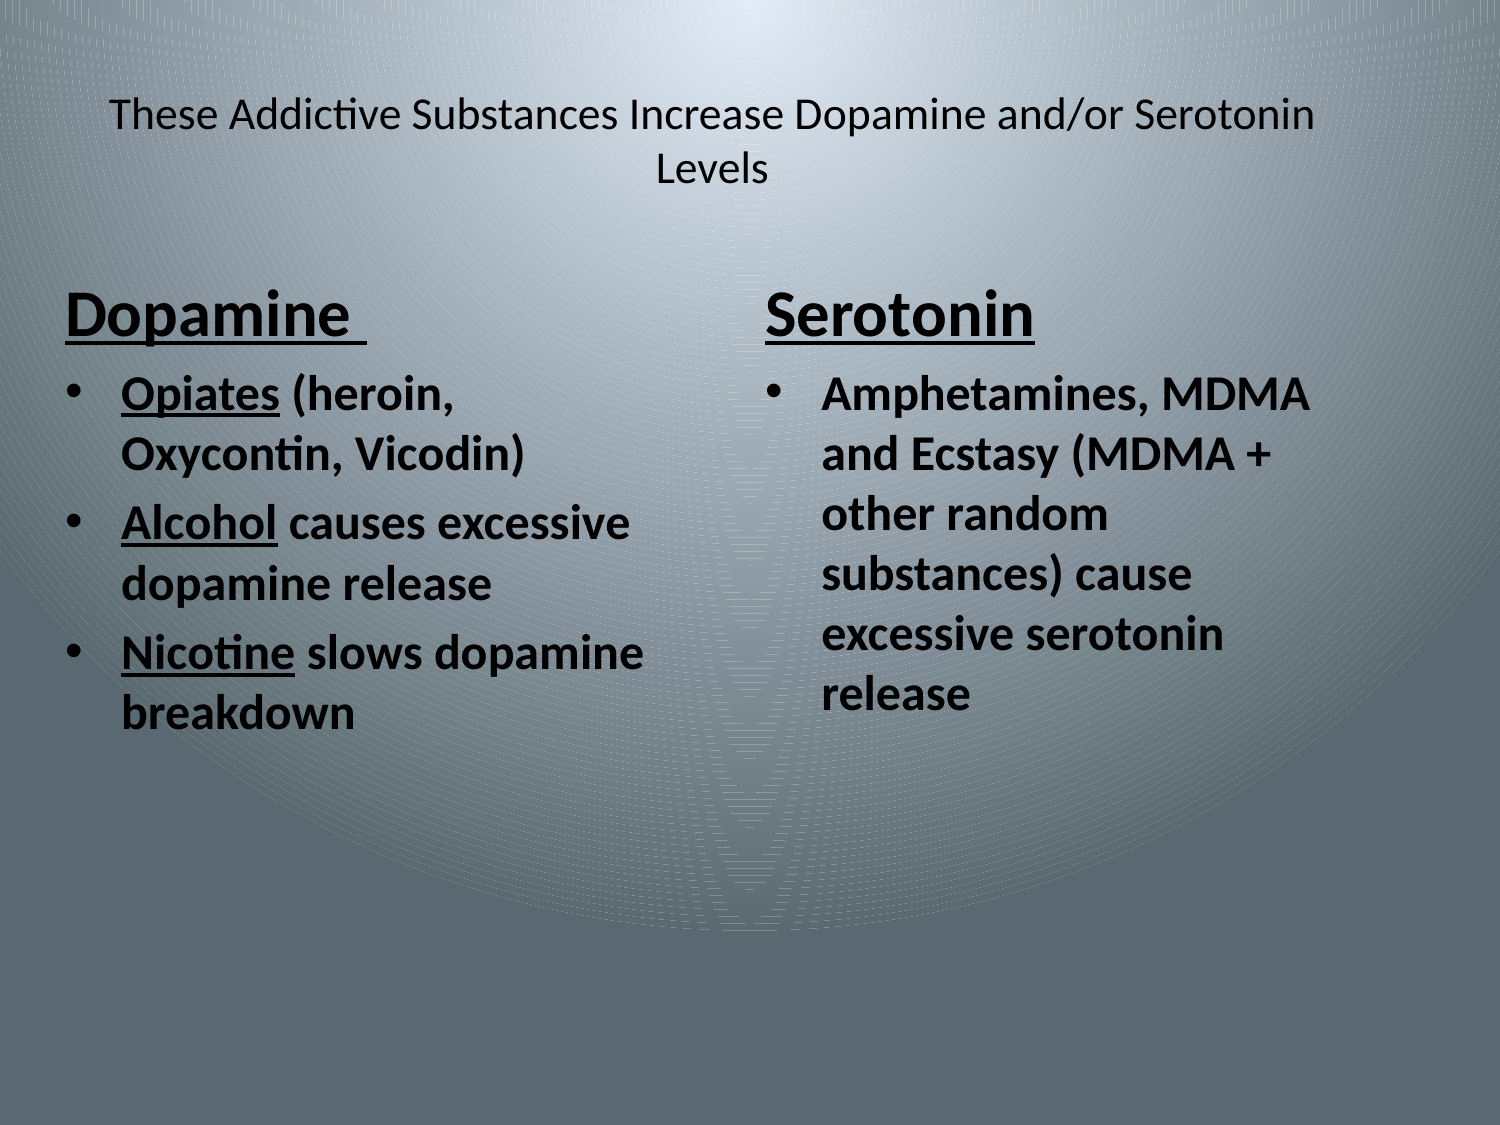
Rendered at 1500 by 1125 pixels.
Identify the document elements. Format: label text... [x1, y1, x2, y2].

title These Addictive Substances Increase Dopamine and/or Serotonin Levels [50, 75, 1375, 263]
list Dopamine Opiates (heroin, Oxycontin, Vicodin) Alcohol causes excessive dopamine release Nicotine slows dopamine breakdown [50, 262, 675, 938]
list Serotonin Amphetamines, MDMA and Ecstasy (MDMA + other random substances) cause excessive serotonin release [750, 262, 1375, 938]
